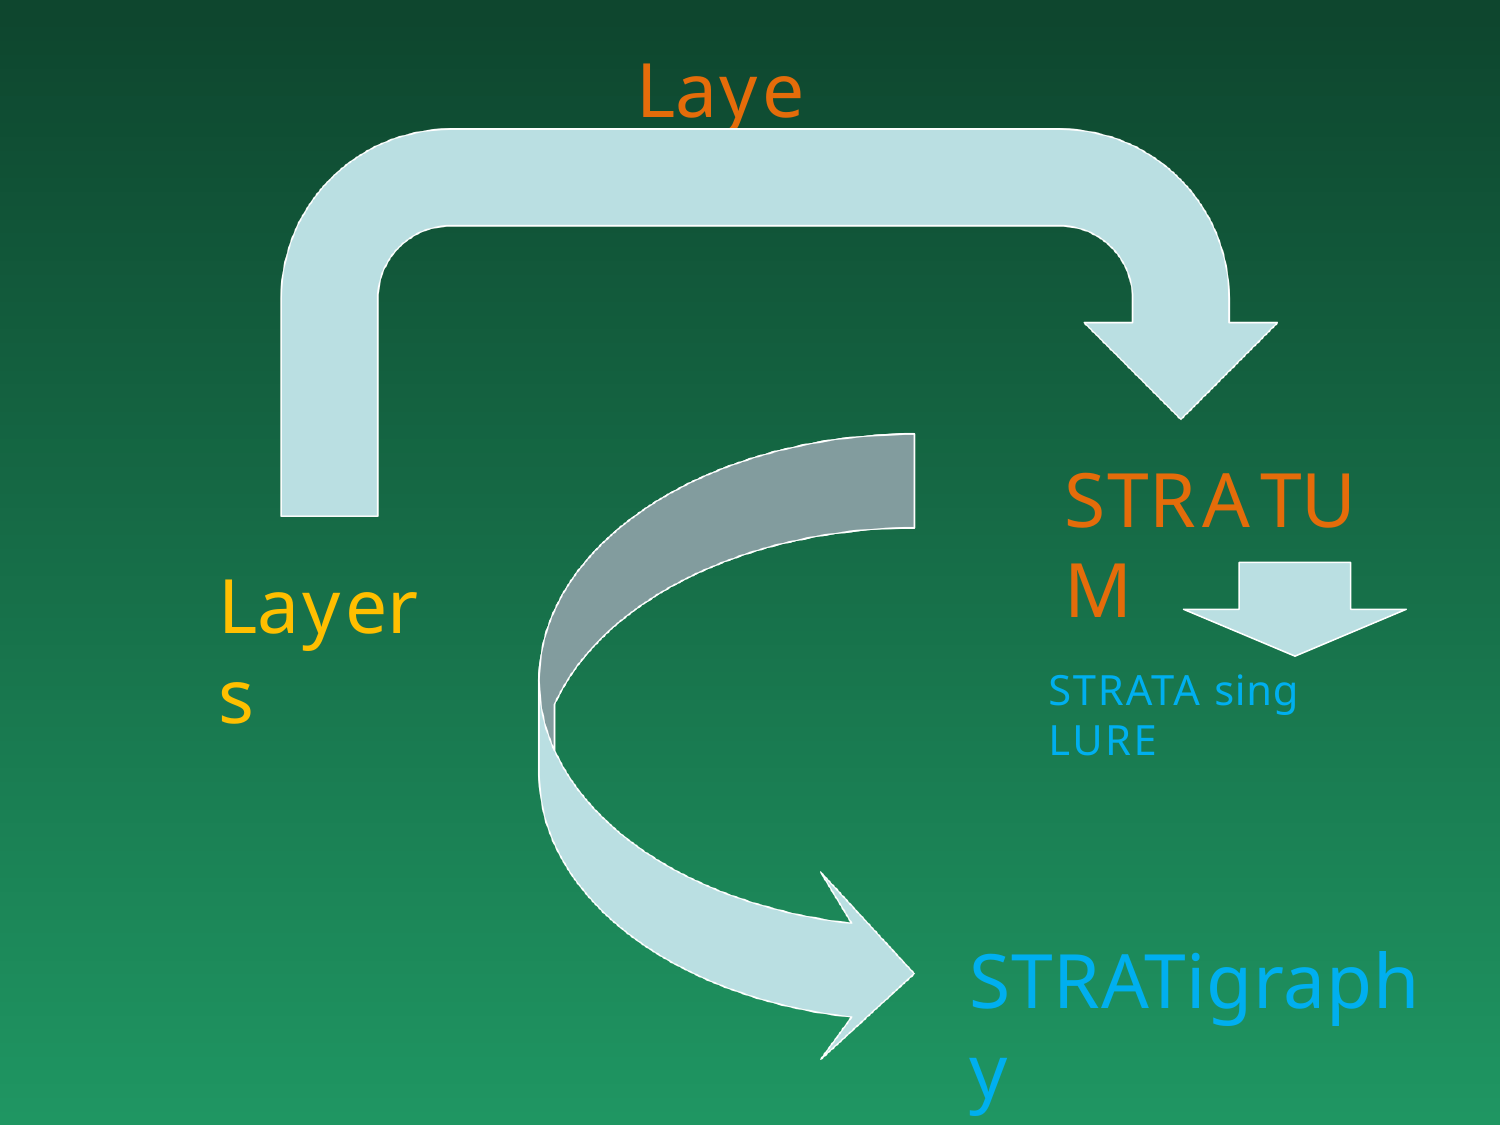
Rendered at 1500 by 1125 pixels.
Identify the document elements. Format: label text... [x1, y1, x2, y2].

text_box [280, 128, 1278, 1060]
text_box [913, 561, 1408, 1068]
title Layer [633, 40, 836, 128]
text_box Layers [216, 556, 280, 739]
text_box STRATUM [1062, 450, 1412, 568]
text_box STRATigraphy [967, 931, 1440, 1114]
